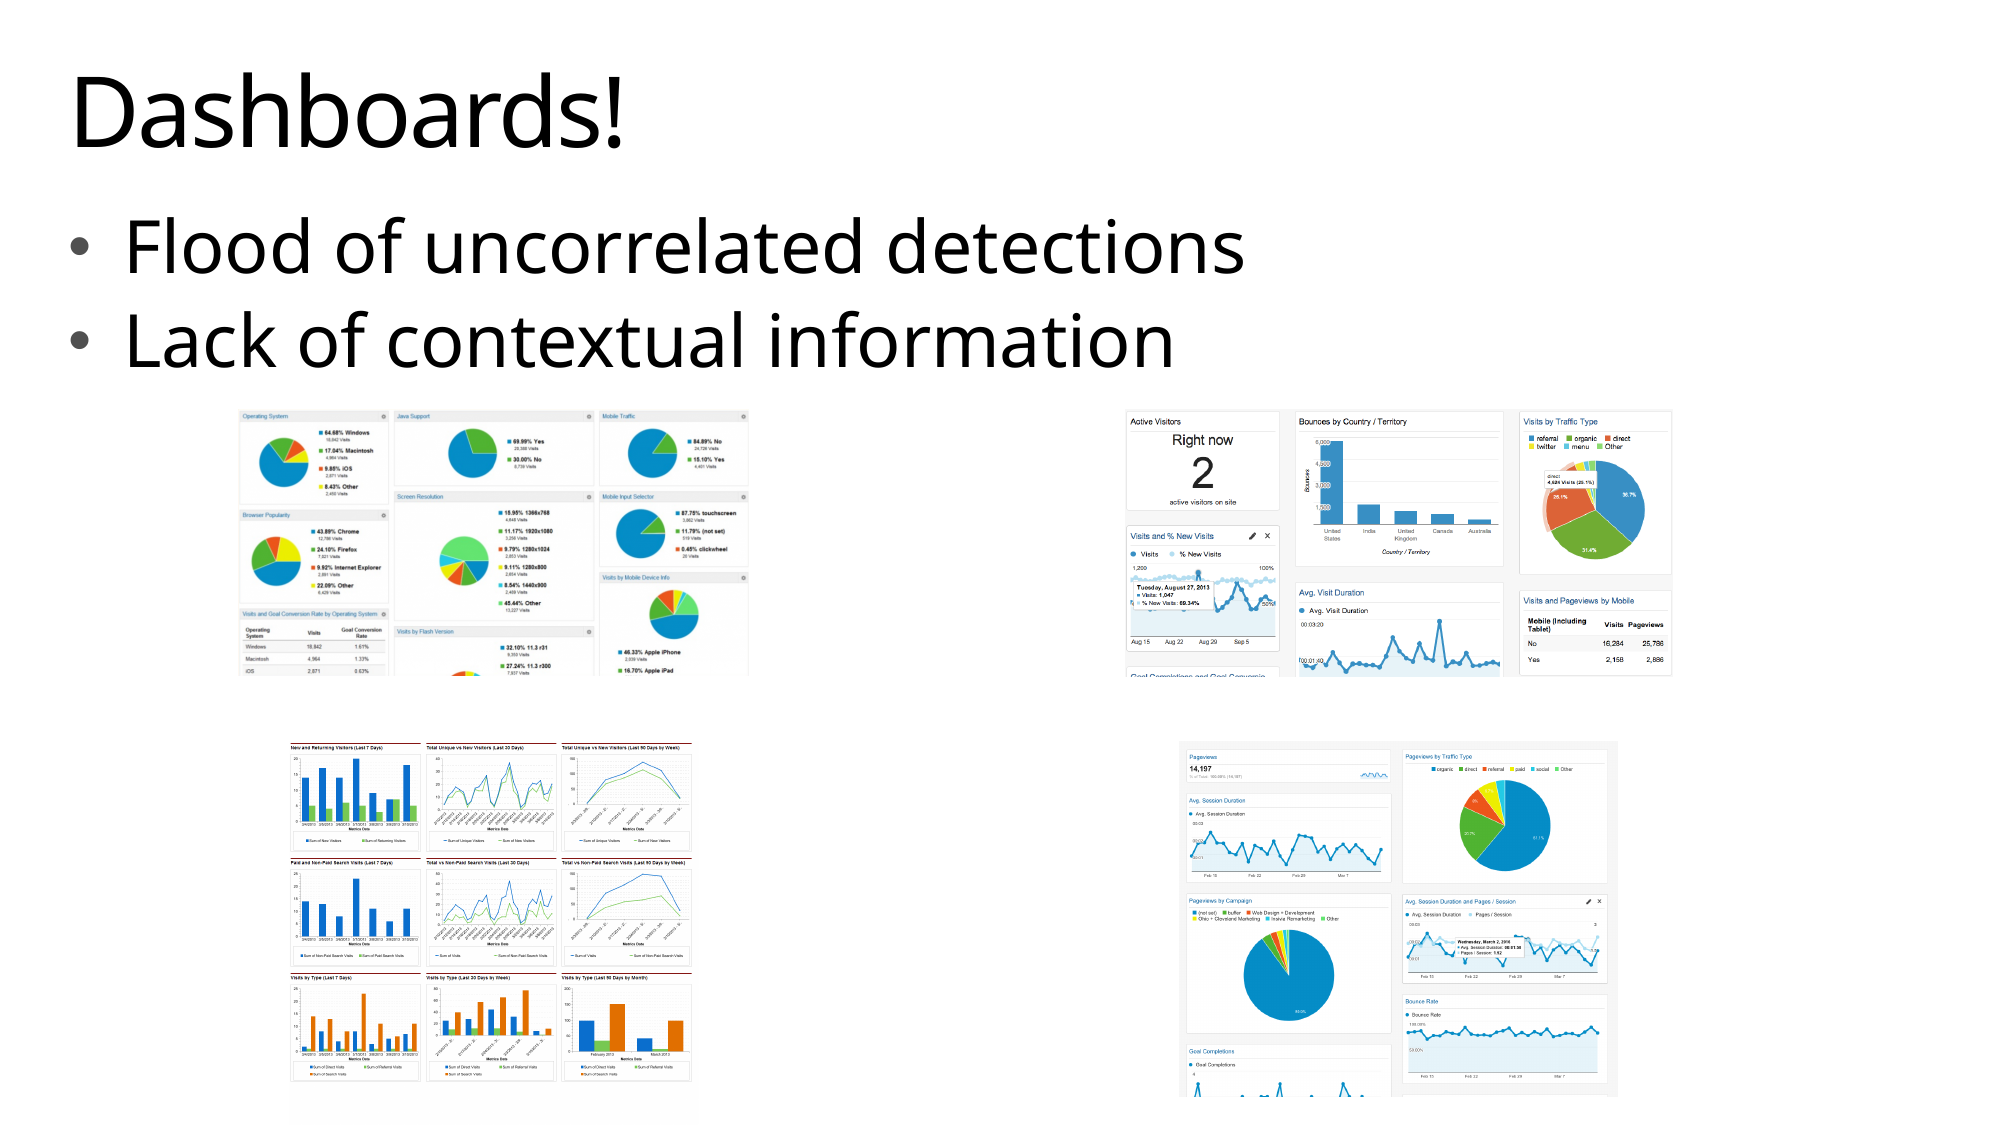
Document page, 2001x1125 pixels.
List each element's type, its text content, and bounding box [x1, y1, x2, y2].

picture [1342, 1089, 1347, 1097]
picture [1179, 741, 1619, 1097]
picture [288, 741, 699, 1125]
picture [238, 409, 749, 676]
title Dashboards! [44, 47, 1957, 196]
list Flood of uncorrelated detections Lack of contextual information [44, 196, 1956, 404]
picture [1125, 409, 1673, 677]
